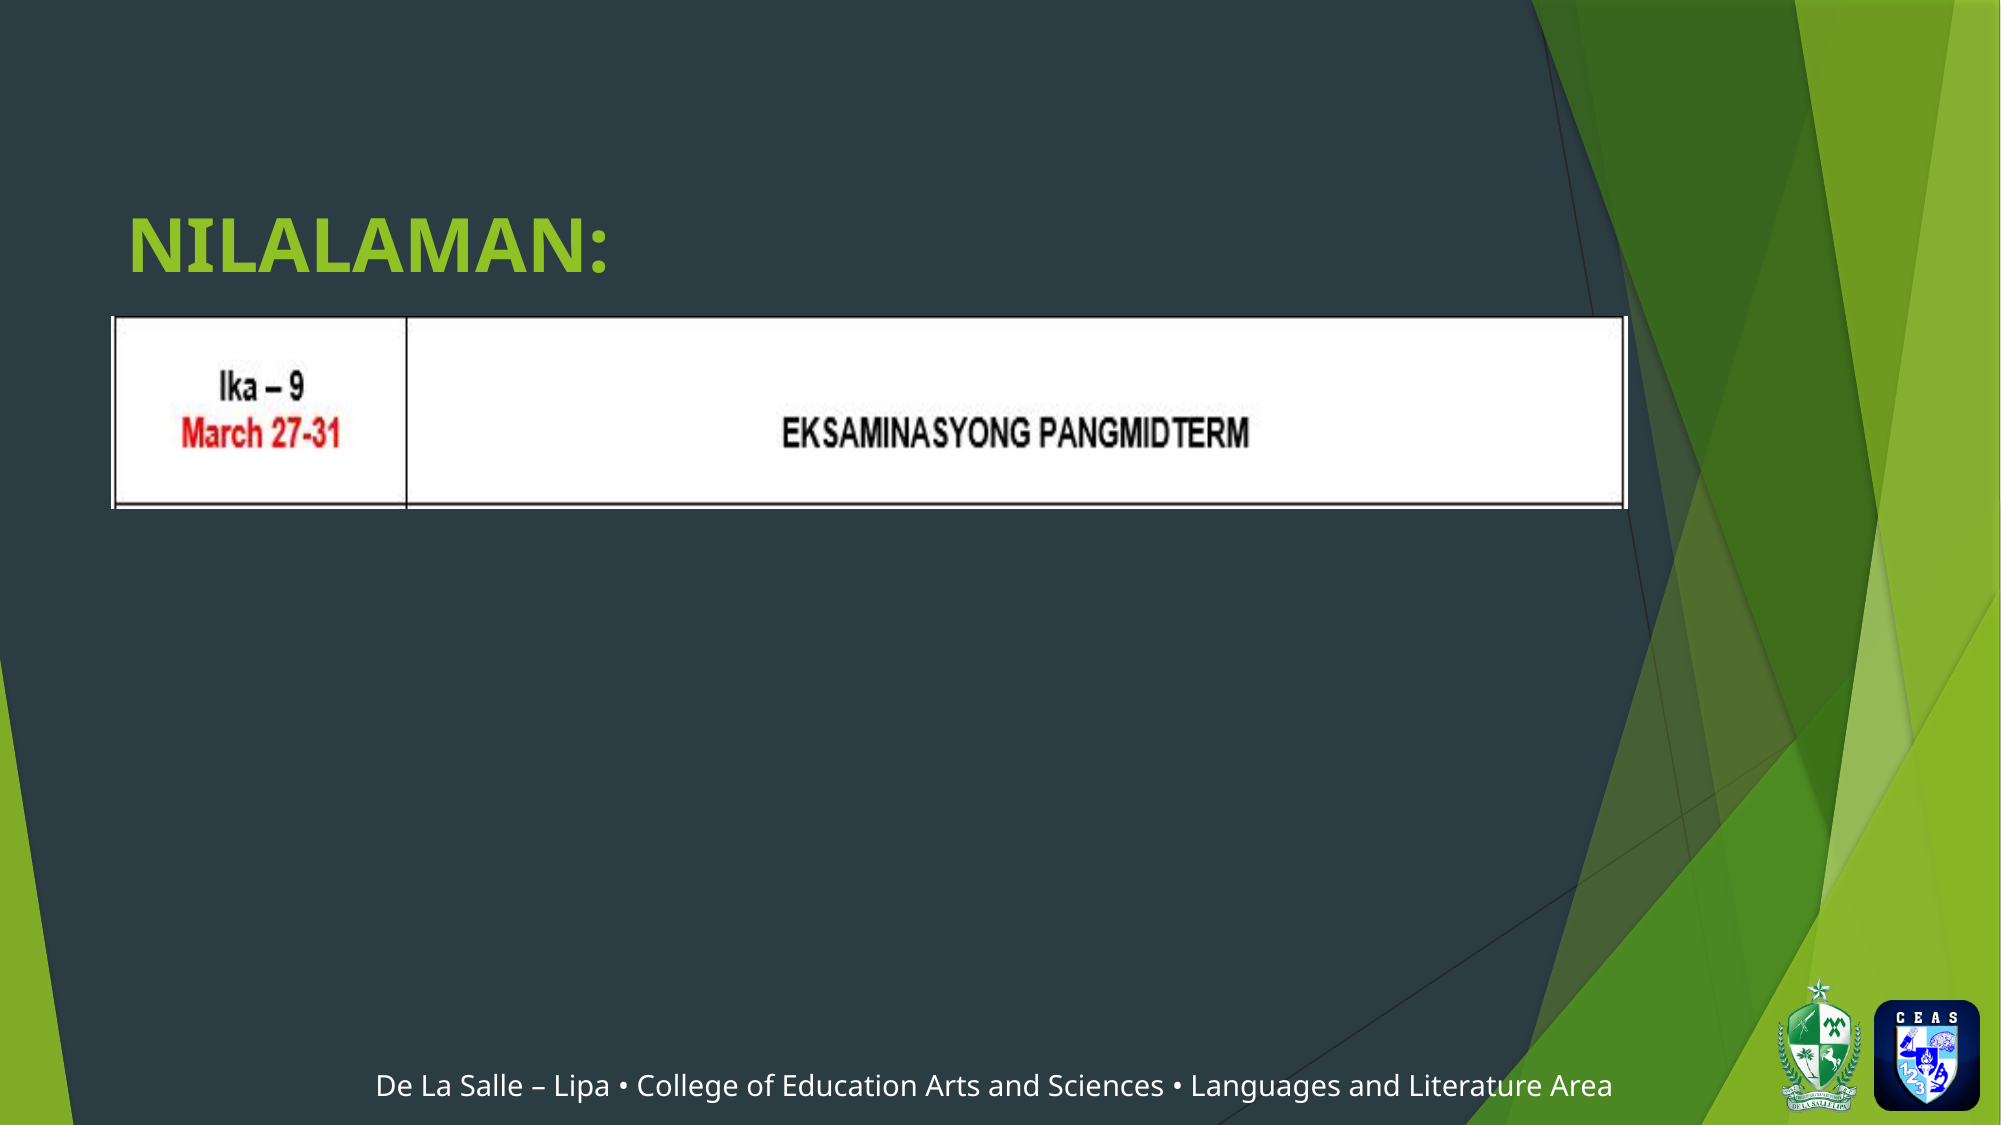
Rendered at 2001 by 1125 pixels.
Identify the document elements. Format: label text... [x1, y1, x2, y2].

text_box De La Salle – Lipa • College of Education Arts and Sciences • Languages and Literature Area [170, 1060, 1745, 1111]
picture [110, 316, 1628, 510]
picture [1750, 975, 1981, 1114]
title NILALAMAN: [111, 99, 1522, 315]
